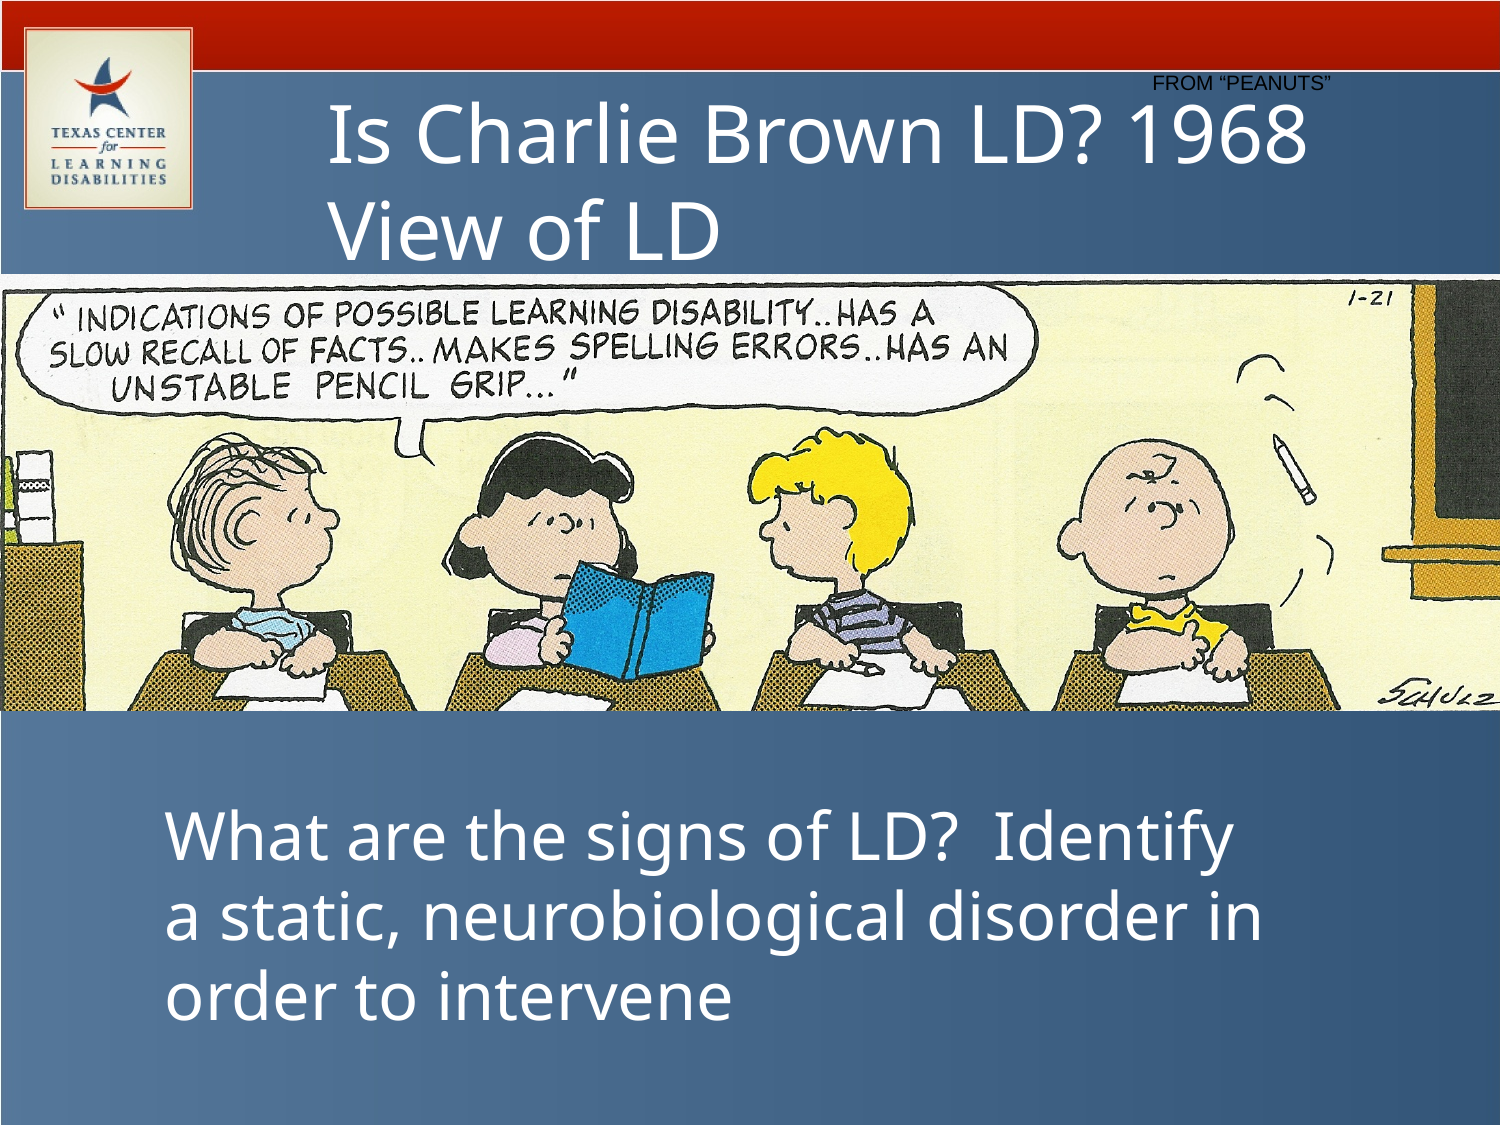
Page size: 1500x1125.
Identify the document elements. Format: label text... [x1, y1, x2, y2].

text_box Is Charlie Brown LD? 1968 View of LD [312, 74, 1413, 273]
picture [0, 0, 1500, 1125]
text_box What are the signs of LD? Identify a static, neurobiological disorder in order to intervene [149, 786, 1304, 1042]
text_box FROM “PEANUTS” [1137, 62, 1363, 74]
